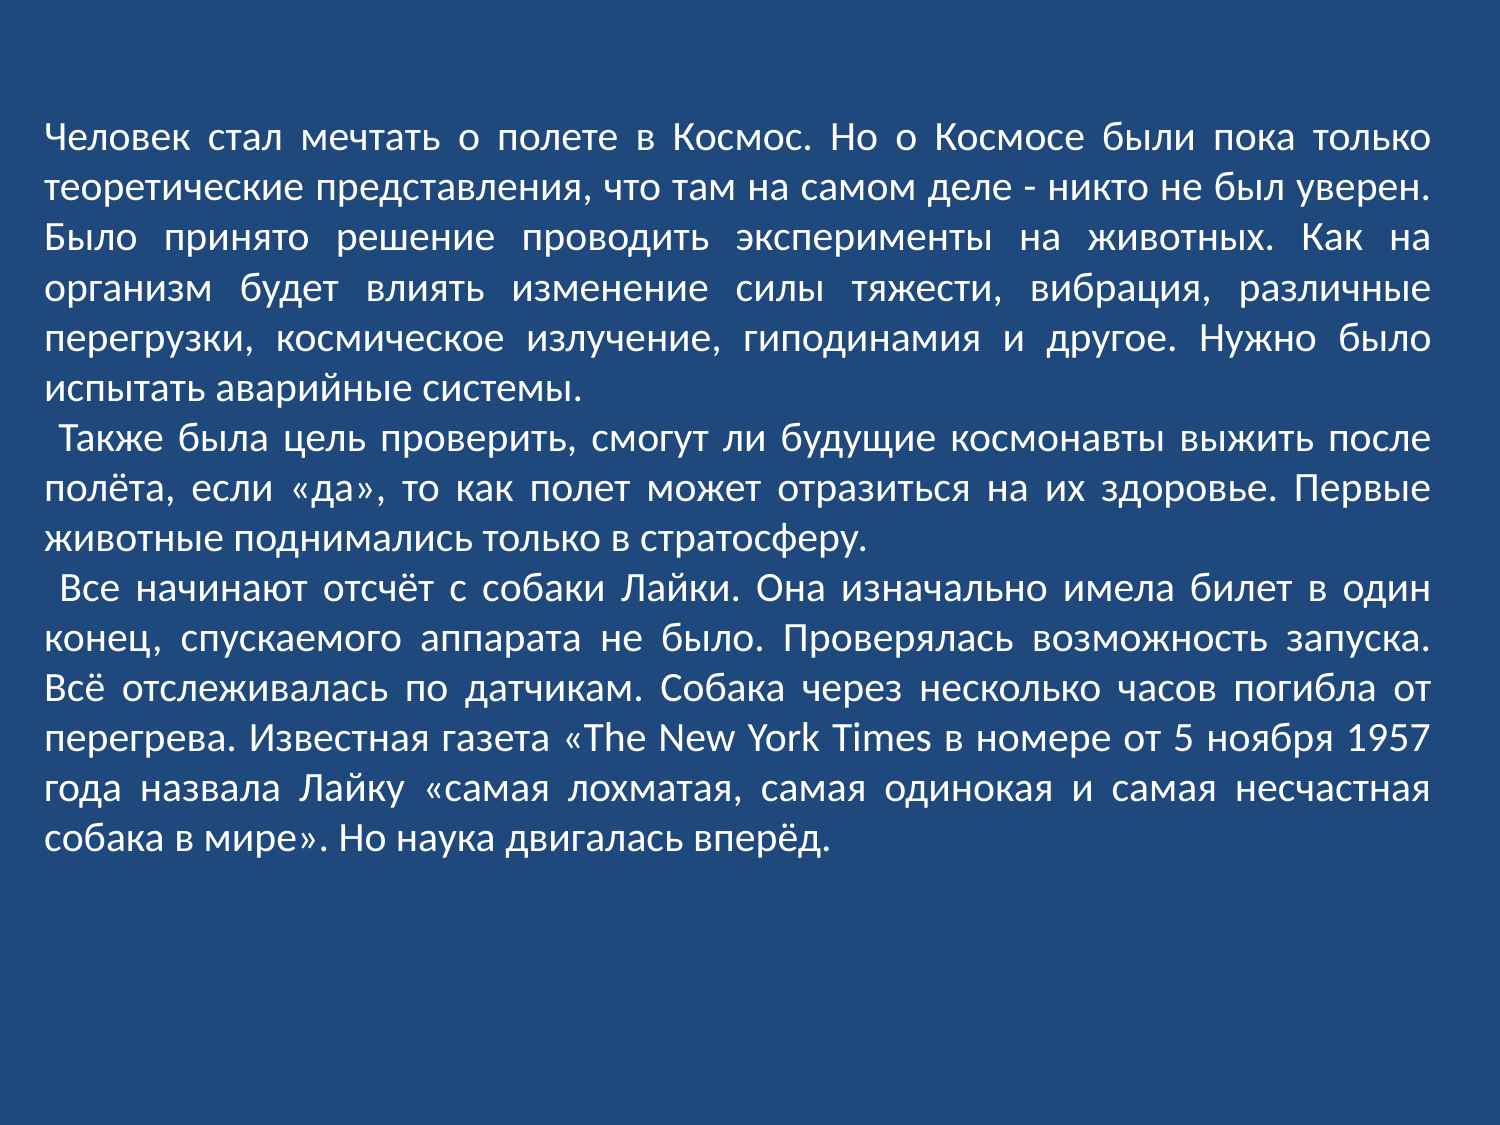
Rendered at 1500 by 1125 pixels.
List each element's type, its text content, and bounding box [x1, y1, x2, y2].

text_box Человек стал мечтать о полете в Космос. Но о Космосе были пока только теоретические представления, что там на самом деле - никто не был уверен. Было принято решение проводить эксперименты на животных. Как на организм будет влиять изменение силы тяжести, вибрация, различные перегрузки, космическое излучение, гиподинамия и другое. Нужно было испытать аварийные системы. Также была цель проверить, смогут ли будущие космонавты выжить после полёта, если «да», то как полет может отразиться на их здоровье. Первые животные поднимались только в стратосферу. Все начинают отсчёт с собаки Лайки. Она изначально имела билет в один конец, спускаемого аппарата не было. Проверялась возможность запуска. Всё отслеживалась по датчикам. Собака через несколько часов погибла от перегрева. Известная газета «The New York Times в номере от 5 ноября 1957 года назвала Лайку «самая лохматая, самая одинокая и самая несчастная собака в мире». Но наука двигалась вперёд. [29, 101, 1447, 867]
